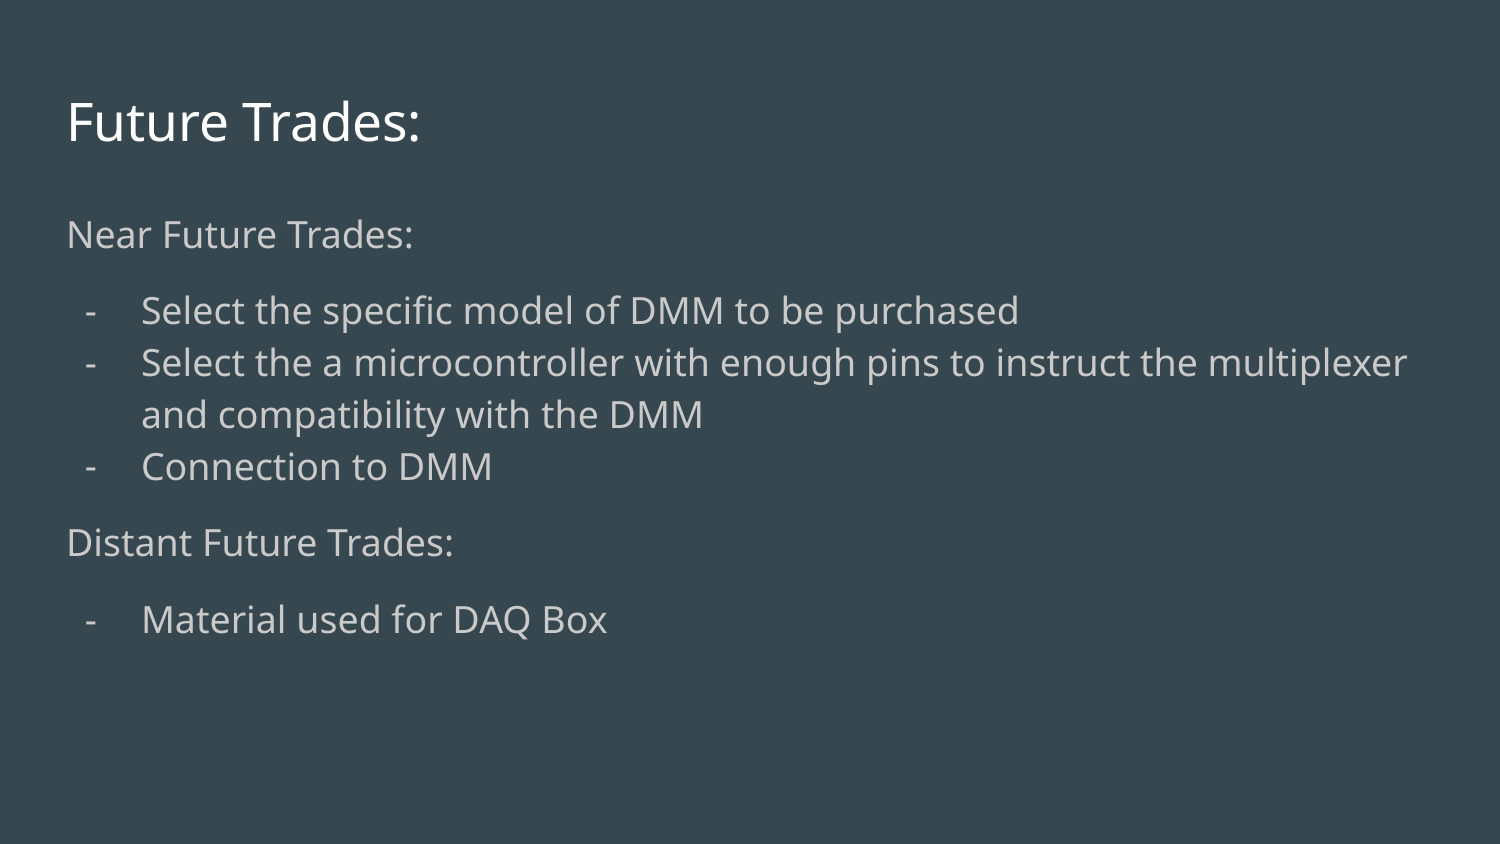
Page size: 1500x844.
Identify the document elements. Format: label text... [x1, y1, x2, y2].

title Future Trades: [51, 72, 1449, 167]
list Near Future Trades: Select the specific model of DMM to be purchased Select the a microcontroller with enough pins to instruct the multiplexer and compatibility with the DMM Connection to DMM Distant Future Trades: Material used for DAQ Box [51, 189, 1449, 750]
